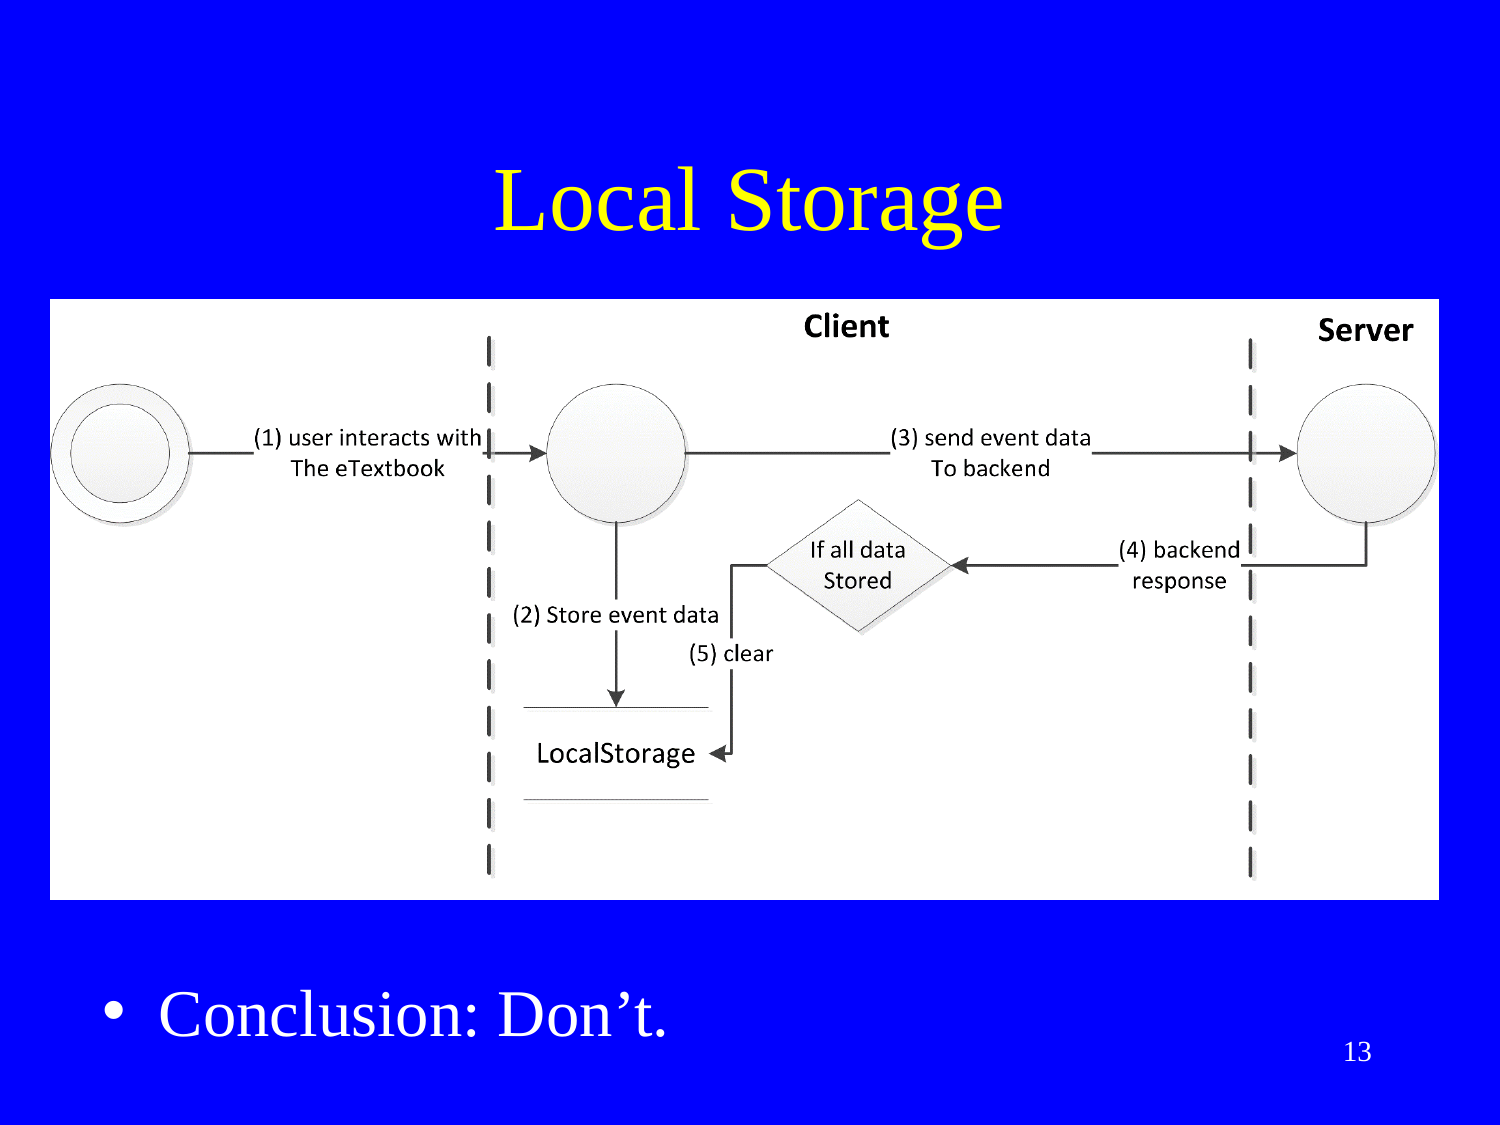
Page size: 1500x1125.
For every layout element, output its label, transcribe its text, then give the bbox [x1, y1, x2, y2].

slide_number 13 [1074, 1024, 1388, 1101]
text_box Conclusion: Don’t. [87, 962, 1325, 1058]
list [49, 299, 1439, 901]
title Local Storage [112, 99, 1388, 288]
